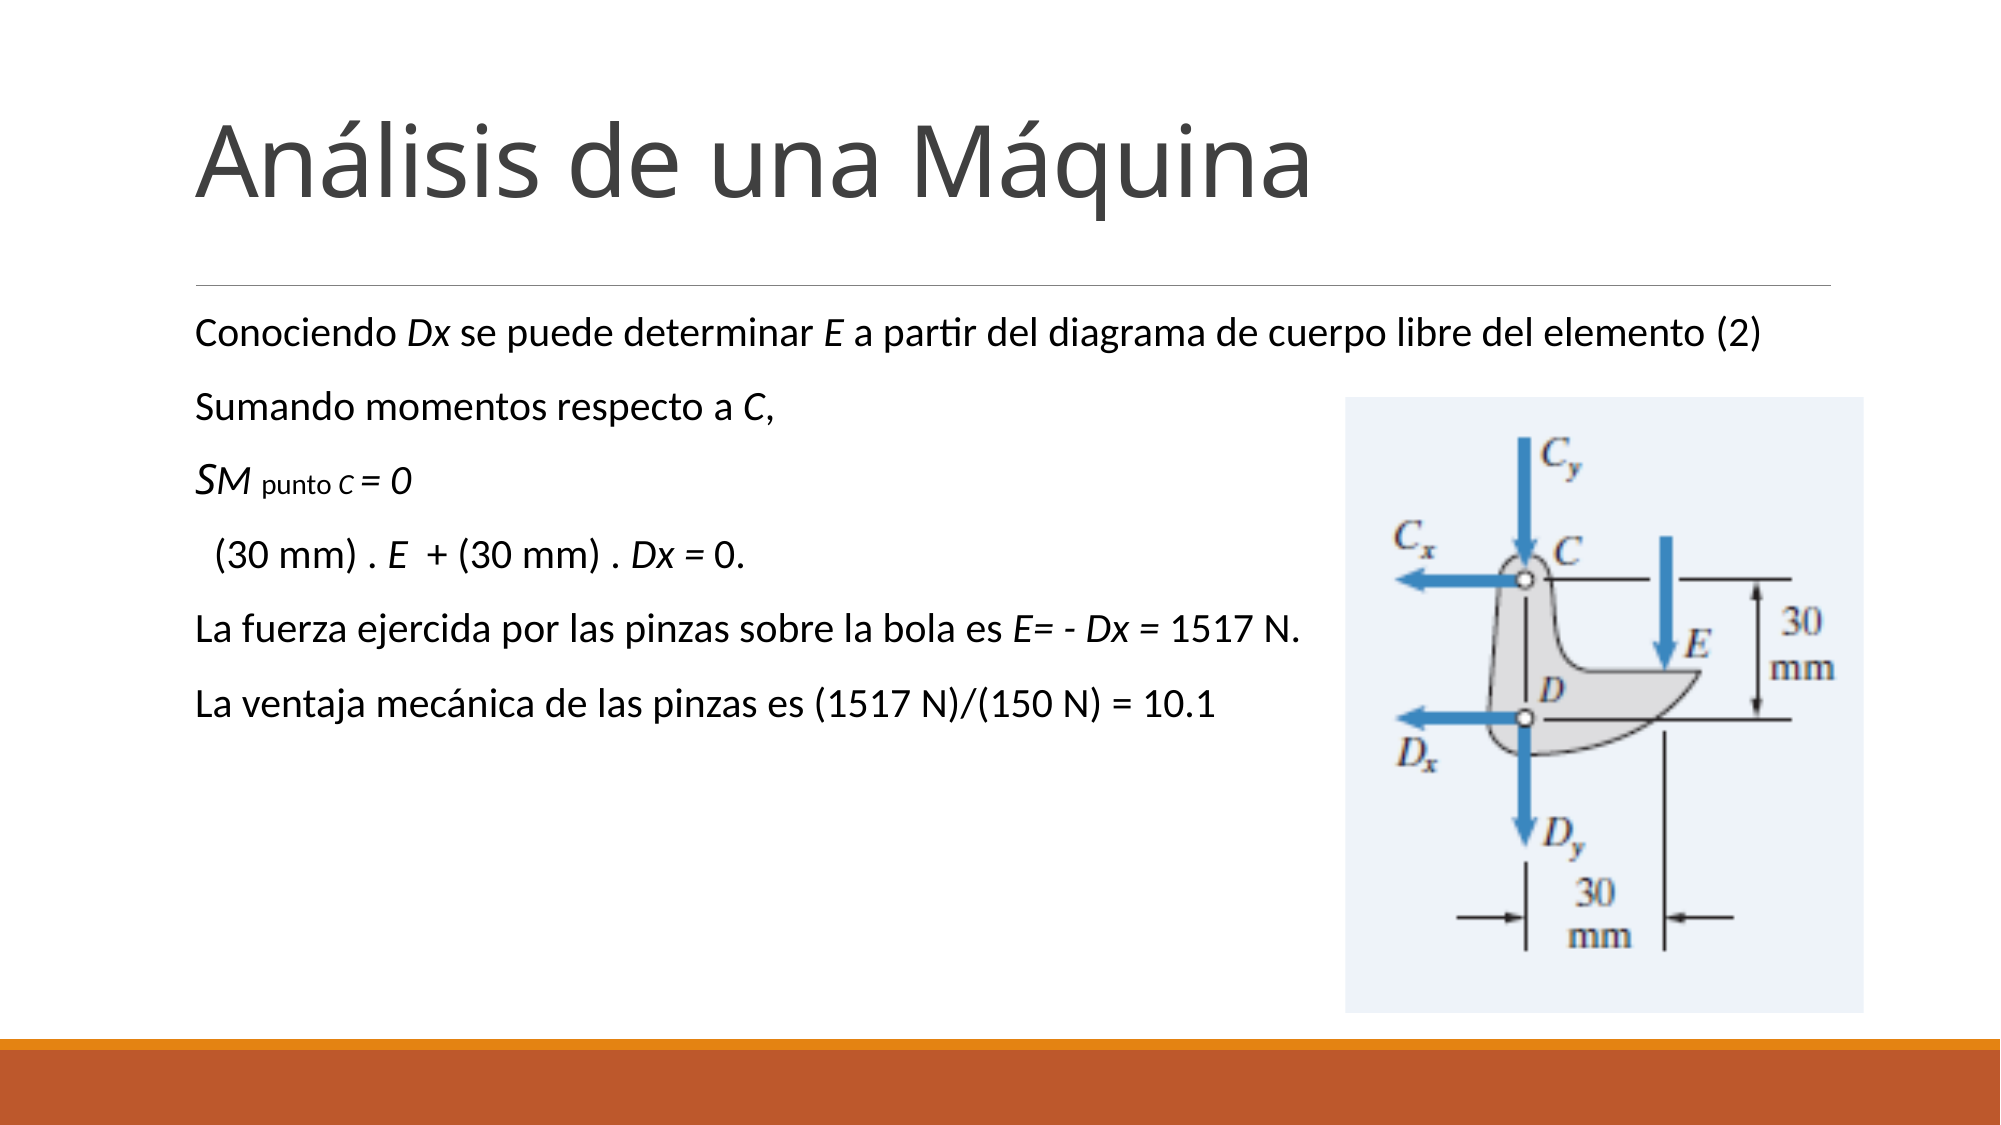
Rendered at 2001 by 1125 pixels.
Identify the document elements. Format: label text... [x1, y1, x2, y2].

list Conociendo Dx se puede determinar E a partir del diagrama de cuerpo libre del elemento (2) Sumando momentos respecto a C, SM punto C = 0 (30 mm) . E + (30 mm) . Dx = 0. La fuerza ejercida por las pinzas sobre la bola es E= - Dx = 1517 N. La ventaja mecánica de las pinzas es (1517 N)/(150 N) = 10.1 [180, 302, 1830, 963]
title Análisis de una Máquina [180, 47, 1830, 225]
picture [1344, 396, 1865, 1013]
